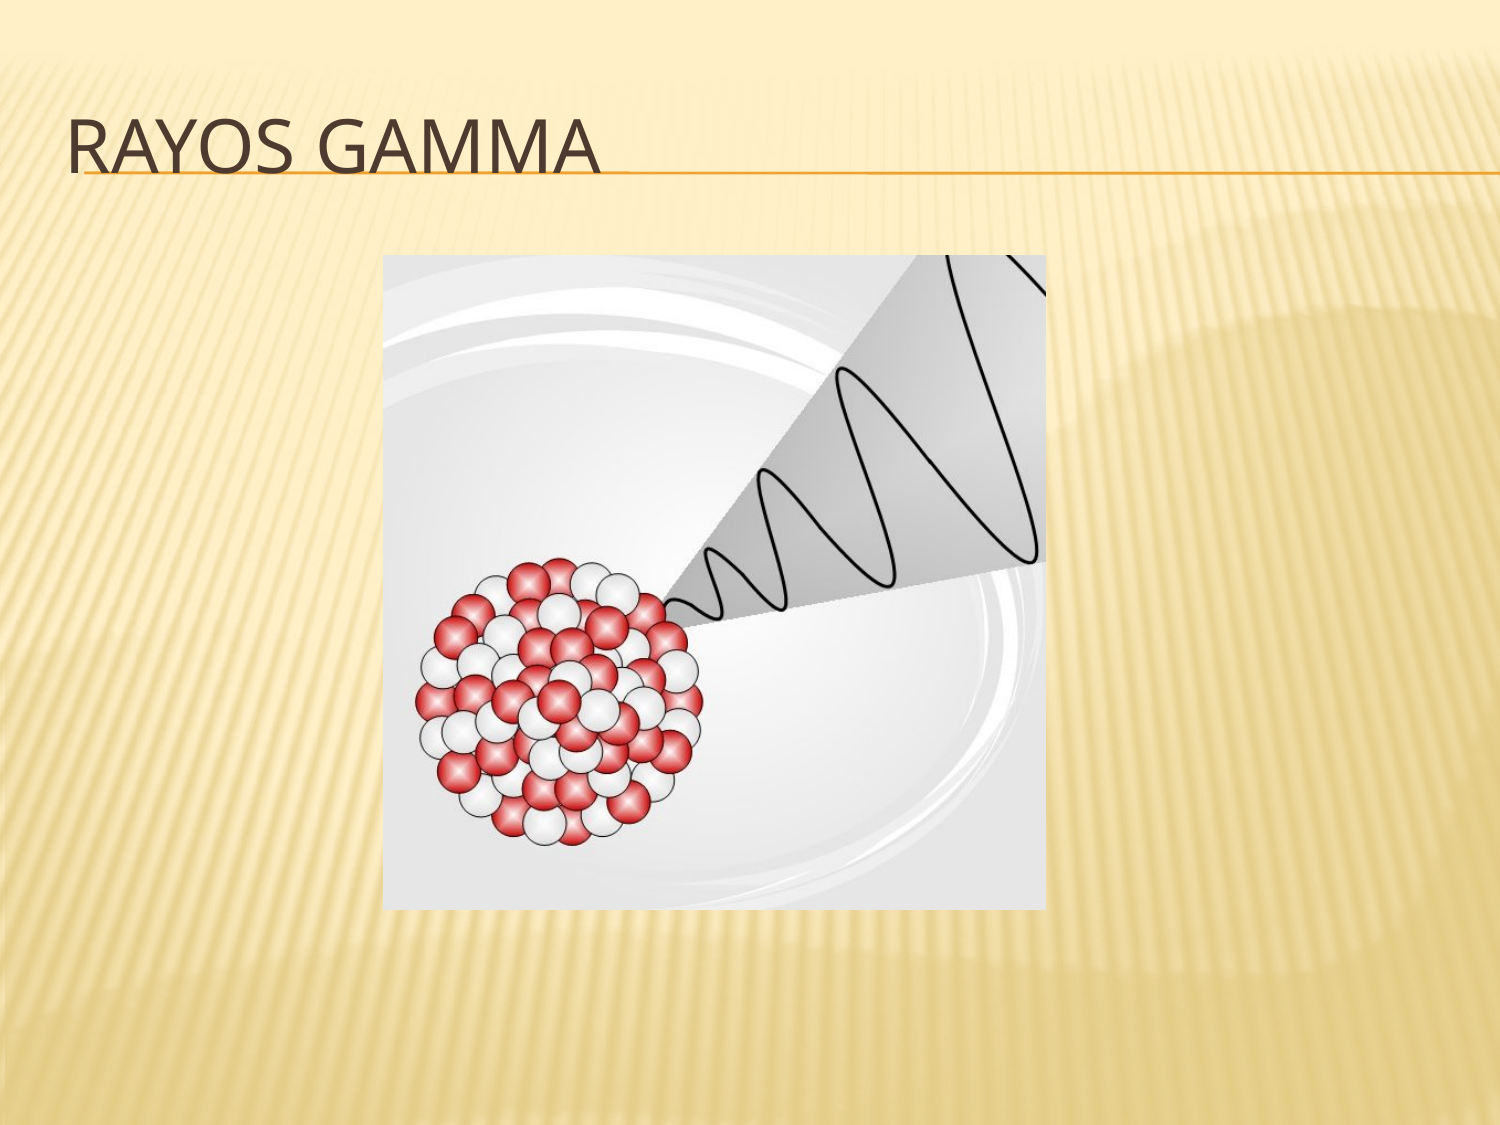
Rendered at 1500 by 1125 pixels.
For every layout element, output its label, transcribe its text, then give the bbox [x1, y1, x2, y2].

title Rayos Gamma [50, 75, 1475, 213]
picture [383, 255, 1046, 910]
